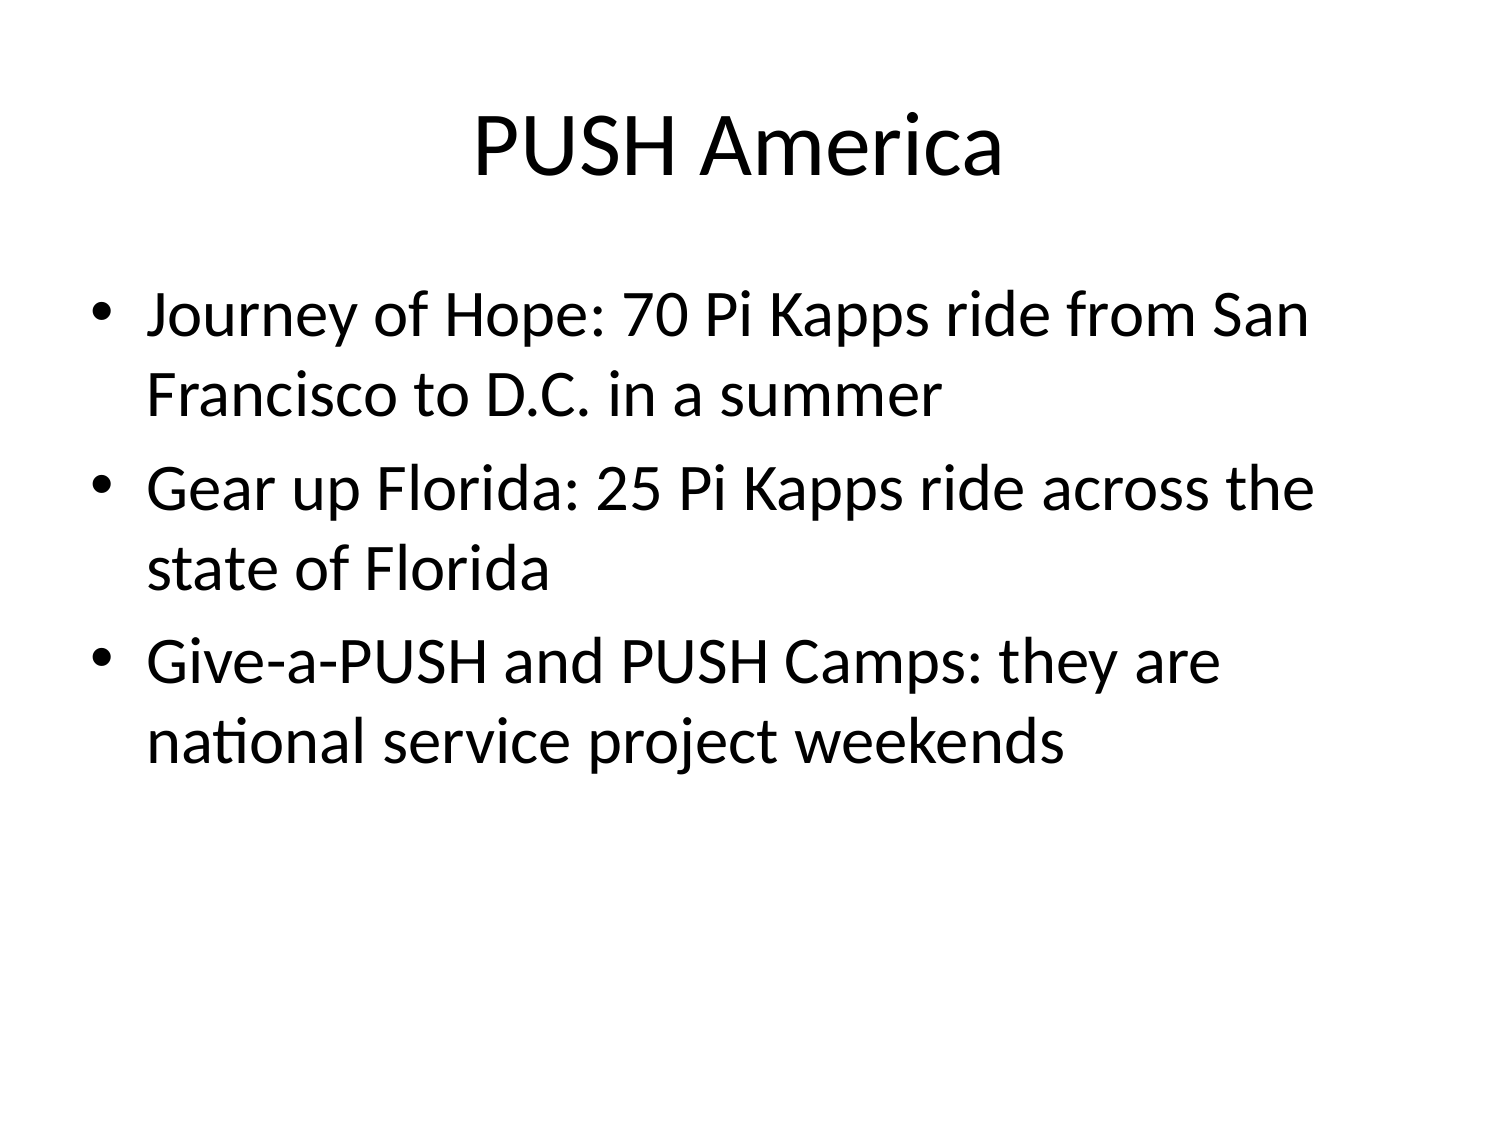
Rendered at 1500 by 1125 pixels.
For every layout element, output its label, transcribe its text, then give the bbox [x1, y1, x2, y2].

list Journey of Hope: 70 Pi Kapps ride from San Francisco to D.C. in a summer Gear up Florida: 25 Pi Kapps ride across the state of Florida Give-a-PUSH and PUSH Camps: they are national service project weekends [74, 262, 1426, 1006]
title PUSH America [74, 44, 1426, 233]
